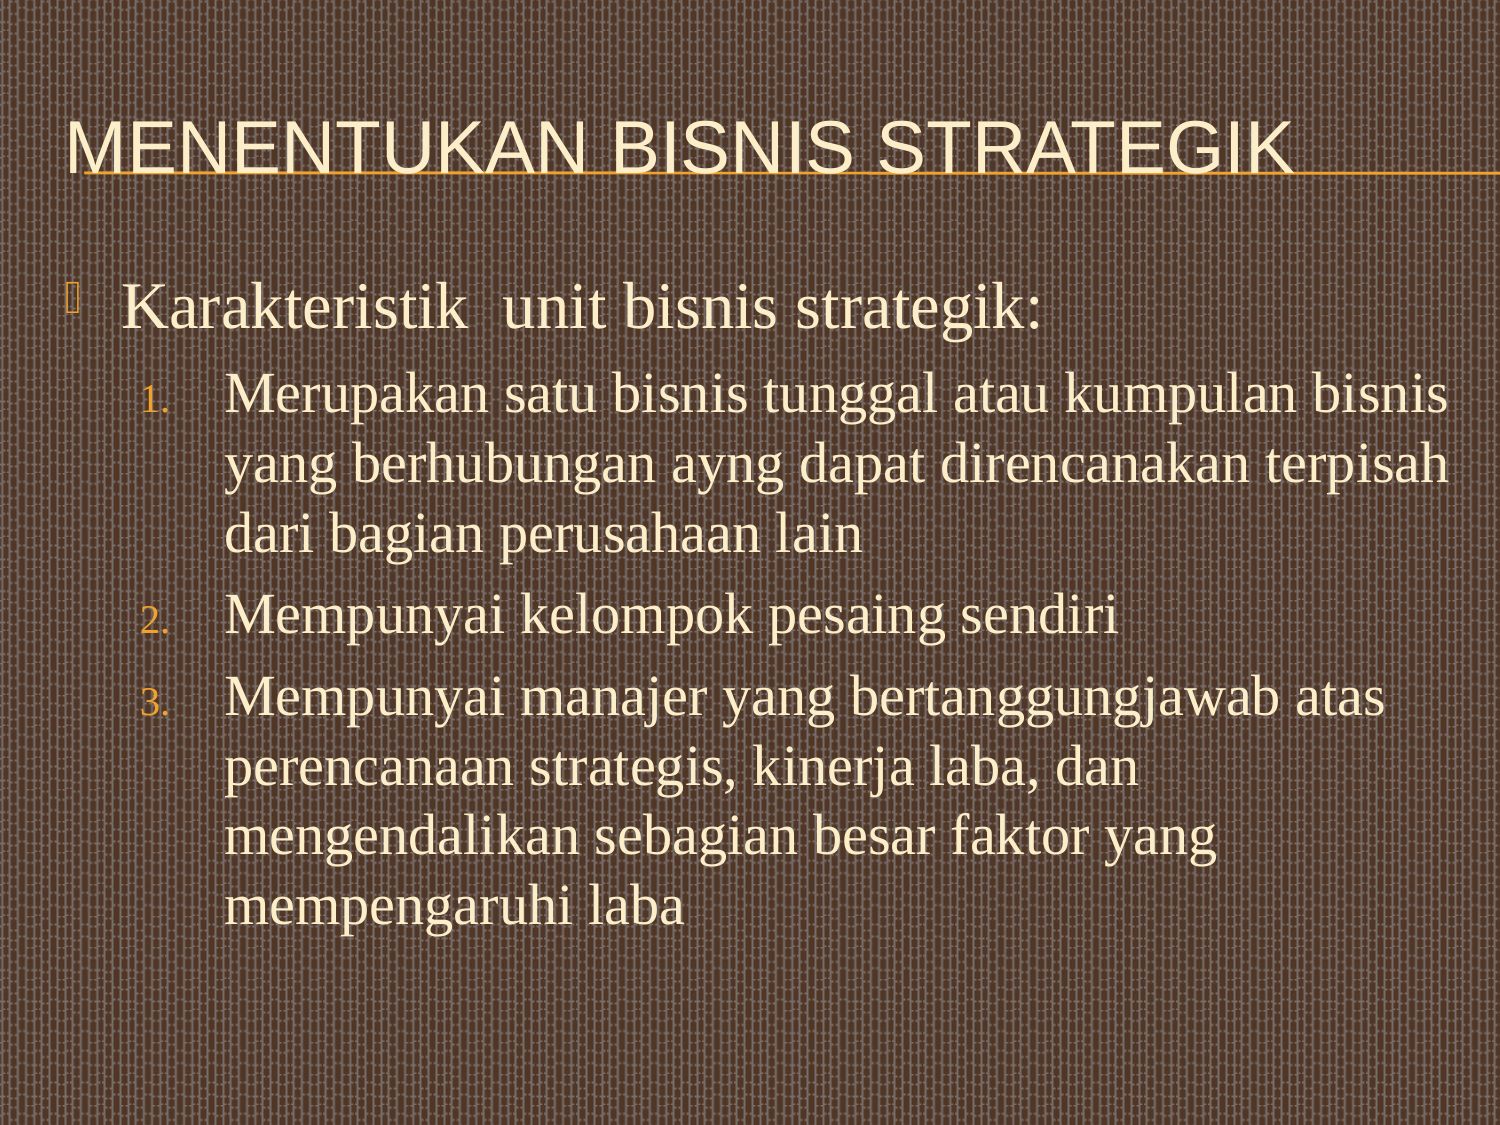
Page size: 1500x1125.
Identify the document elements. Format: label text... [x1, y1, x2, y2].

list Karakteristik unit bisnis strategik: Merupakan satu bisnis tunggal atau kumpulan bisnis yang berhubungan ayng dapat direncanakan terpisah dari bagian perusahaan lain Mempunyai kelompok pesaing sendiri Mempunyai manajer yang bertanggungjawab atas perencanaan strategis, kinerja laba, dan mengendalikan sebagian besar faktor yang mempengaruhi laba [50, 254, 1475, 998]
title Menentukan Bisnis Strategik [50, 75, 1475, 213]
